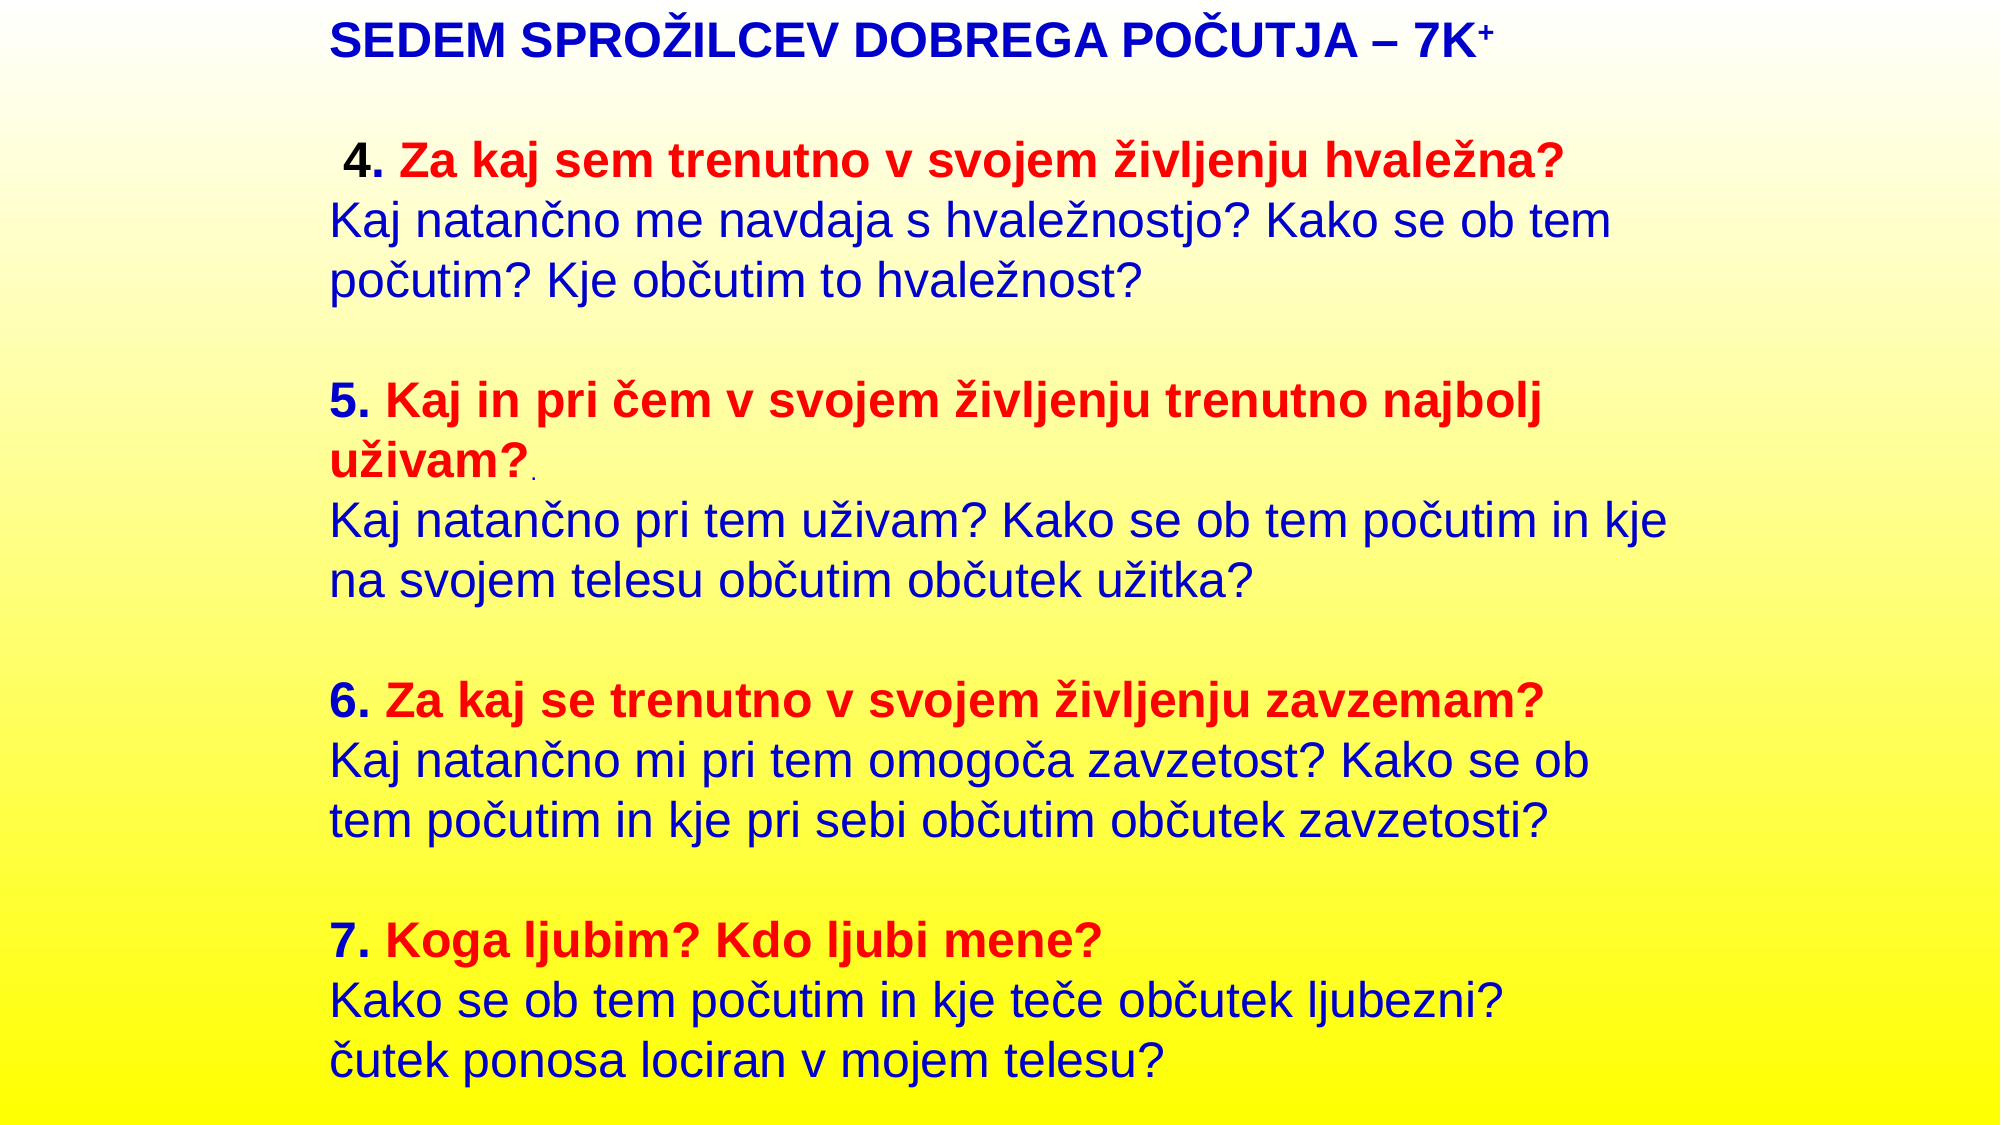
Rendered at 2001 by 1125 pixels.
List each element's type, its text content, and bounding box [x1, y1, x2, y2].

text_box SEDEM SPROŽILCEV DOBREGA POČUTJA – 7K+ 4. Za kaj sem trenutno v svojem življenju hvaležna? Kaj natančno me navdaja s hvaležnostjo? Kako se ob tem počutim? Kje občutim to hvaležnost? 5. Kaj in pri čem v svojem življenju trenutno najbolj uživam? Kaj natančno pri tem uživam? Kako se ob tem počutim in kje na svojem telesu občutim občutek užitka? 6. Za kaj se trenutno v svojem življenju zavzemam? Kaj natančno mi pri tem omogoča zavzetost? Kako se ob tem počutim in kje pri sebi občutim občutek zavzetosti? 7. Koga ljubim? Kdo ljubi mene? Kako se ob tem počutim in kje teče občutek ljubezni? čutek ponosa lociran v mojem telesu? [314, 0, 1697, 1095]
